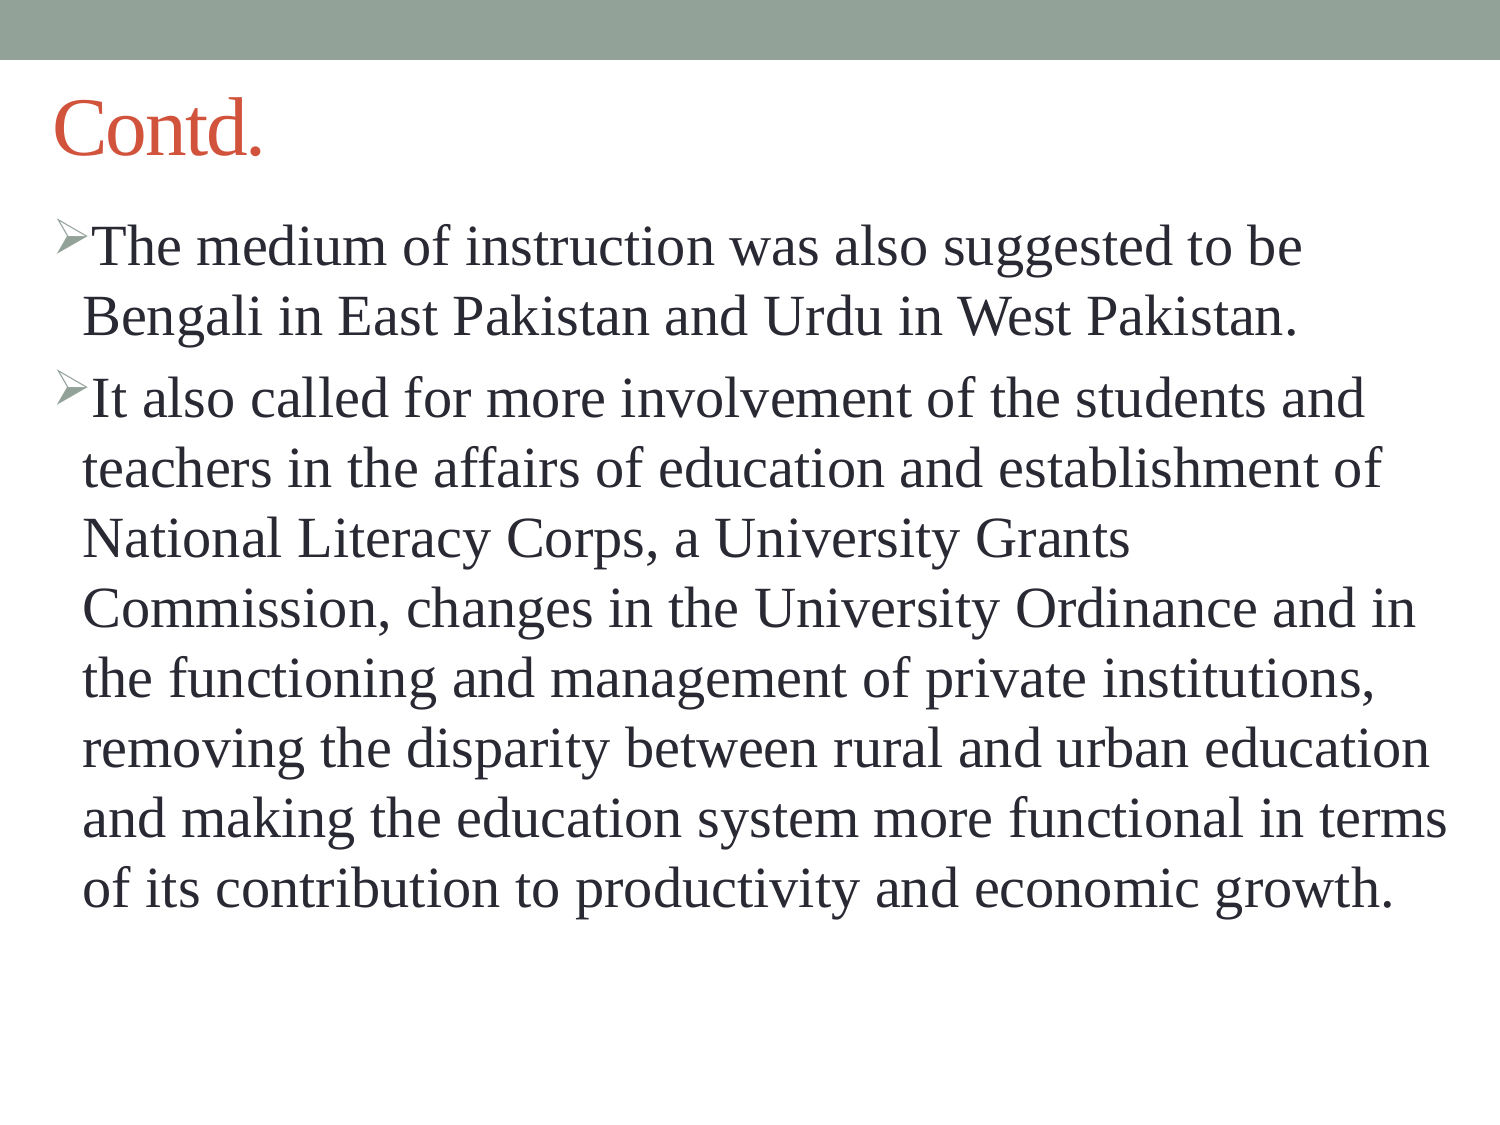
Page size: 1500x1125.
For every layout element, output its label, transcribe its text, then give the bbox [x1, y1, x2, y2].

list The medium of instruction was also suggested to be Bengali in East Pakistan and Urdu in West Pakistan. It also called for more involvement of the students and teachers in the affairs of education and establishment of National Literacy Corps, a University Grants Commission, changes in the University Ordinance and in the functioning and management of private institutions, removing the disparity between rural and urban education and making the education system more functional in terms of its contribution to productivity and economic growth. [37, 200, 1465, 1038]
title Contd. [37, 45, 1466, 200]
